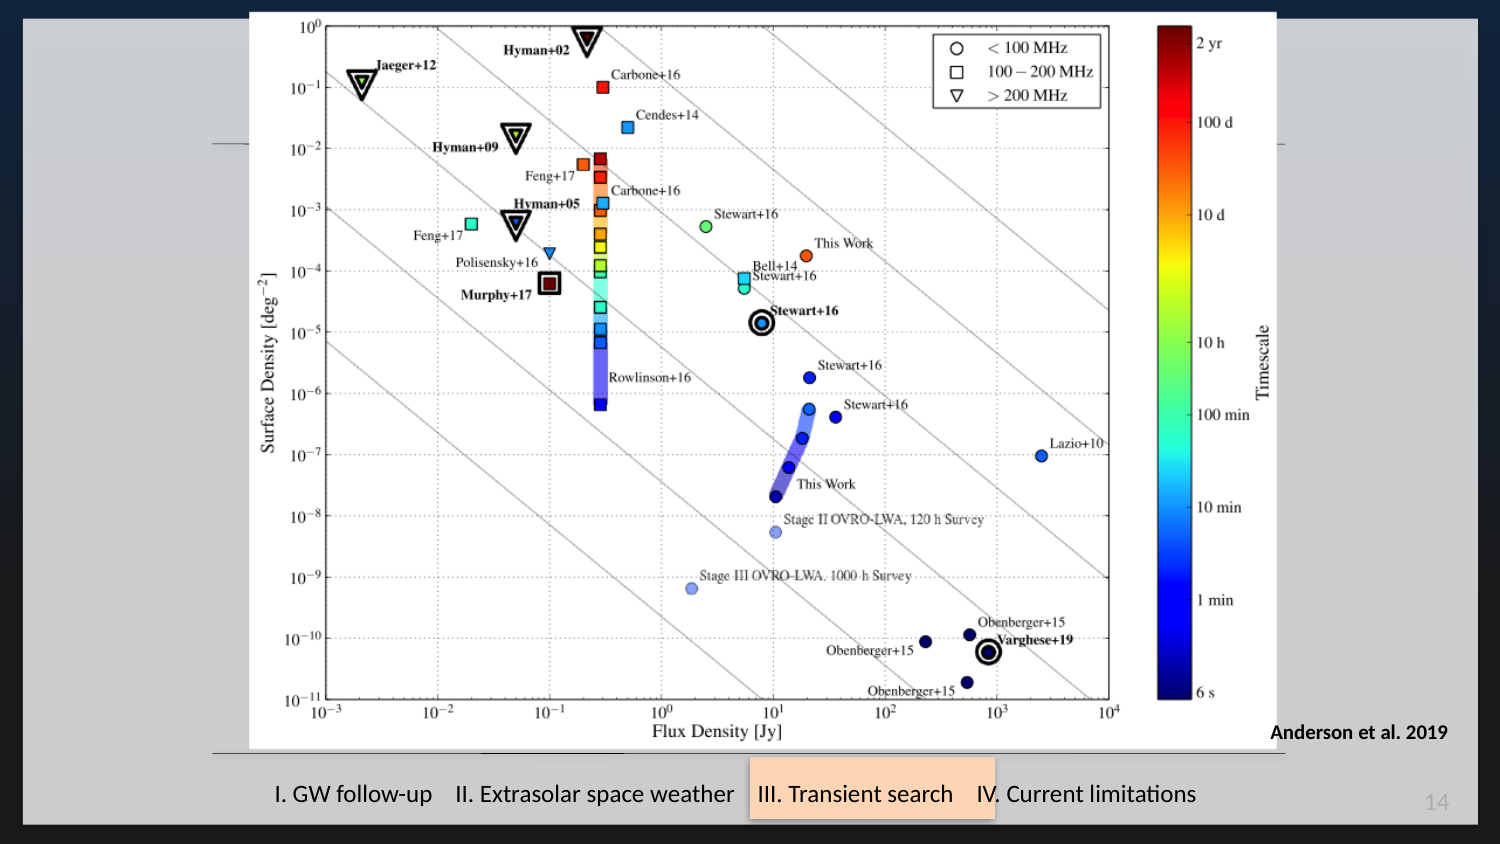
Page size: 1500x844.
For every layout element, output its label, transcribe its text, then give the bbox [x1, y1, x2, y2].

picture [248, 11, 1278, 751]
text_box Anderson et al. 2019 [1127, 700, 1464, 761]
slide_number 13 [1114, 777, 1465, 823]
